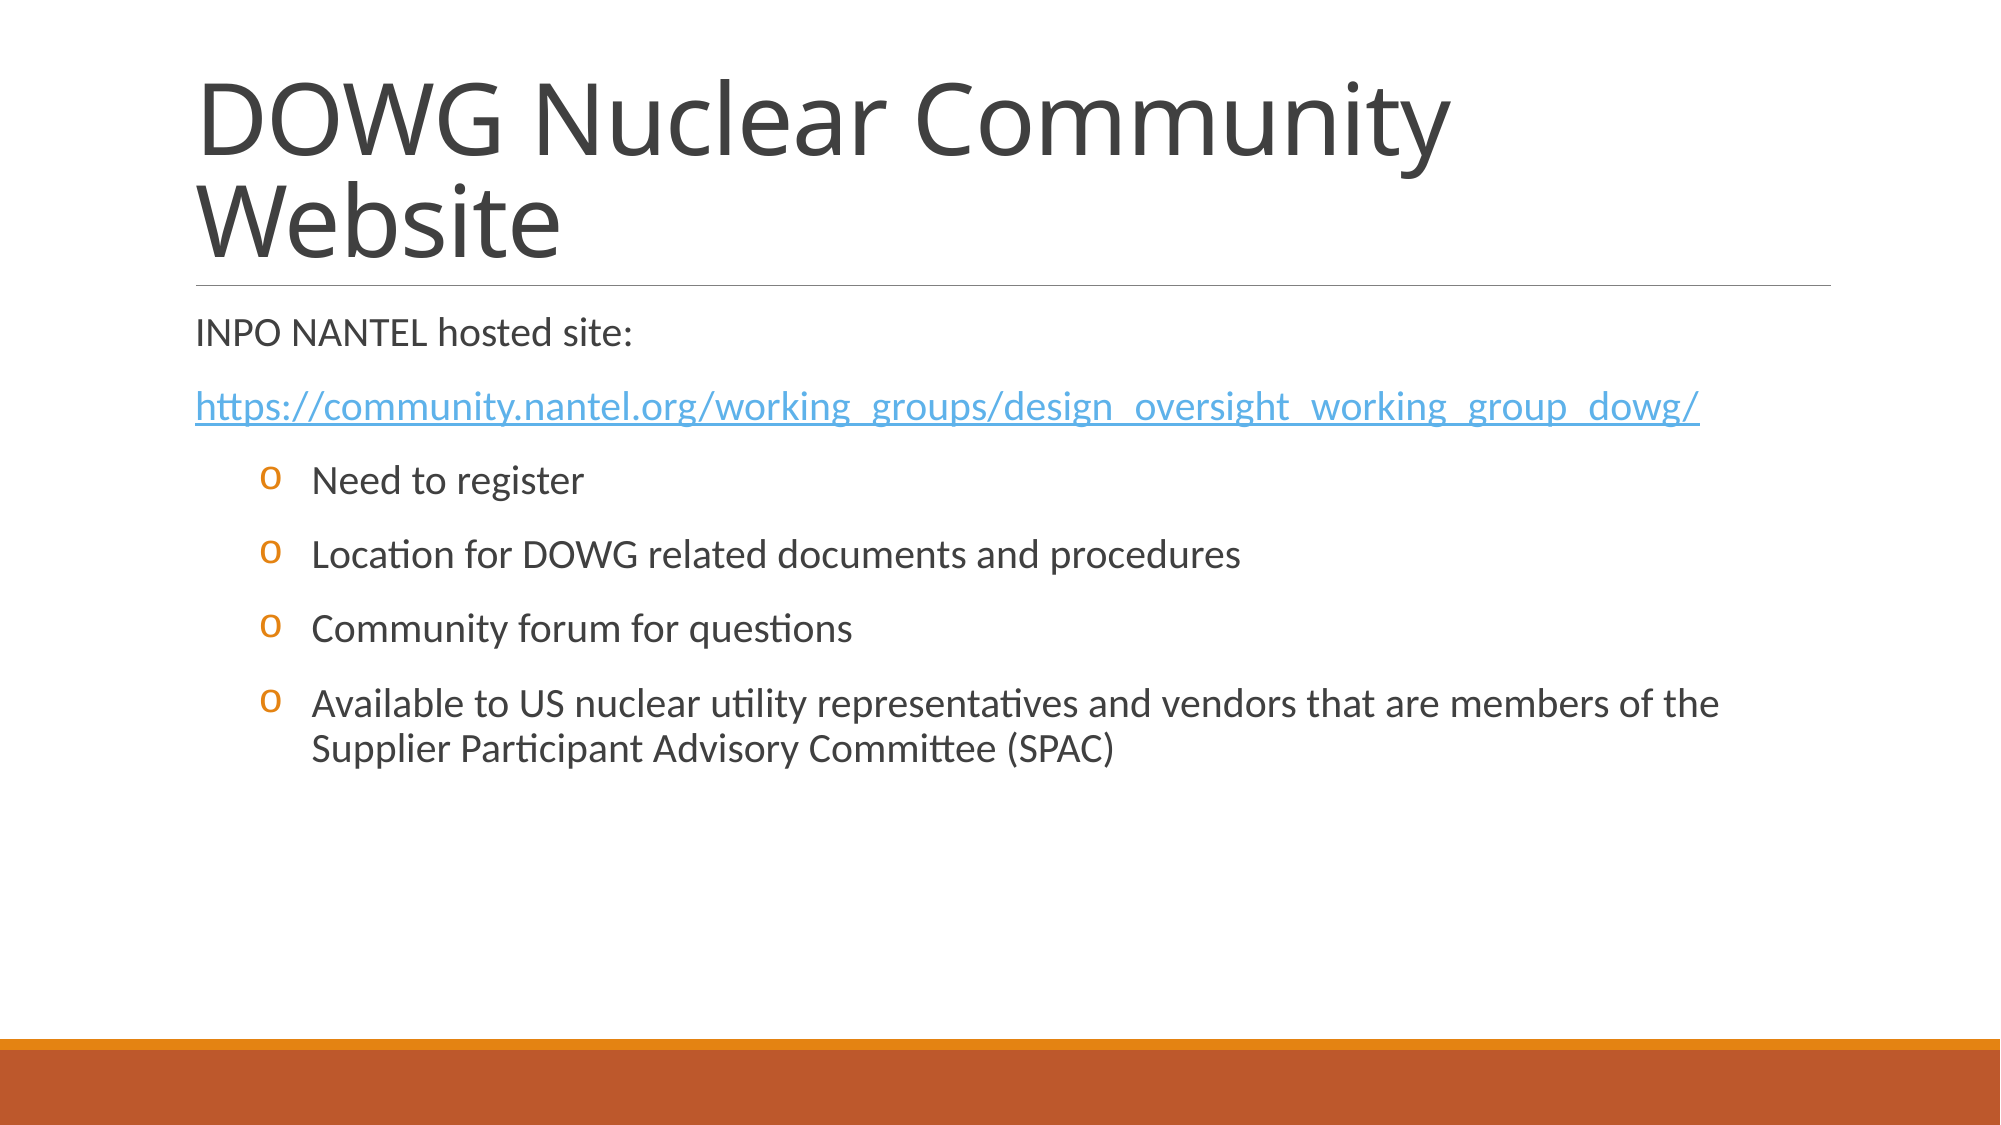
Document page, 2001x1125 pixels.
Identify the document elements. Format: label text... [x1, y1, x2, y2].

list INPO NANTEL hosted site: https://community.nantel.org/working_groups/design_oversight_working_group_dowg/ Need to register Location for DOWG related documents and procedures Community forum for questions Available to US nuclear utility representatives and vendors that are members of the Supplier Participant Advisory Committee (SPAC) [180, 302, 1830, 963]
title DOWG Nuclear Community Website [180, 47, 1830, 285]
